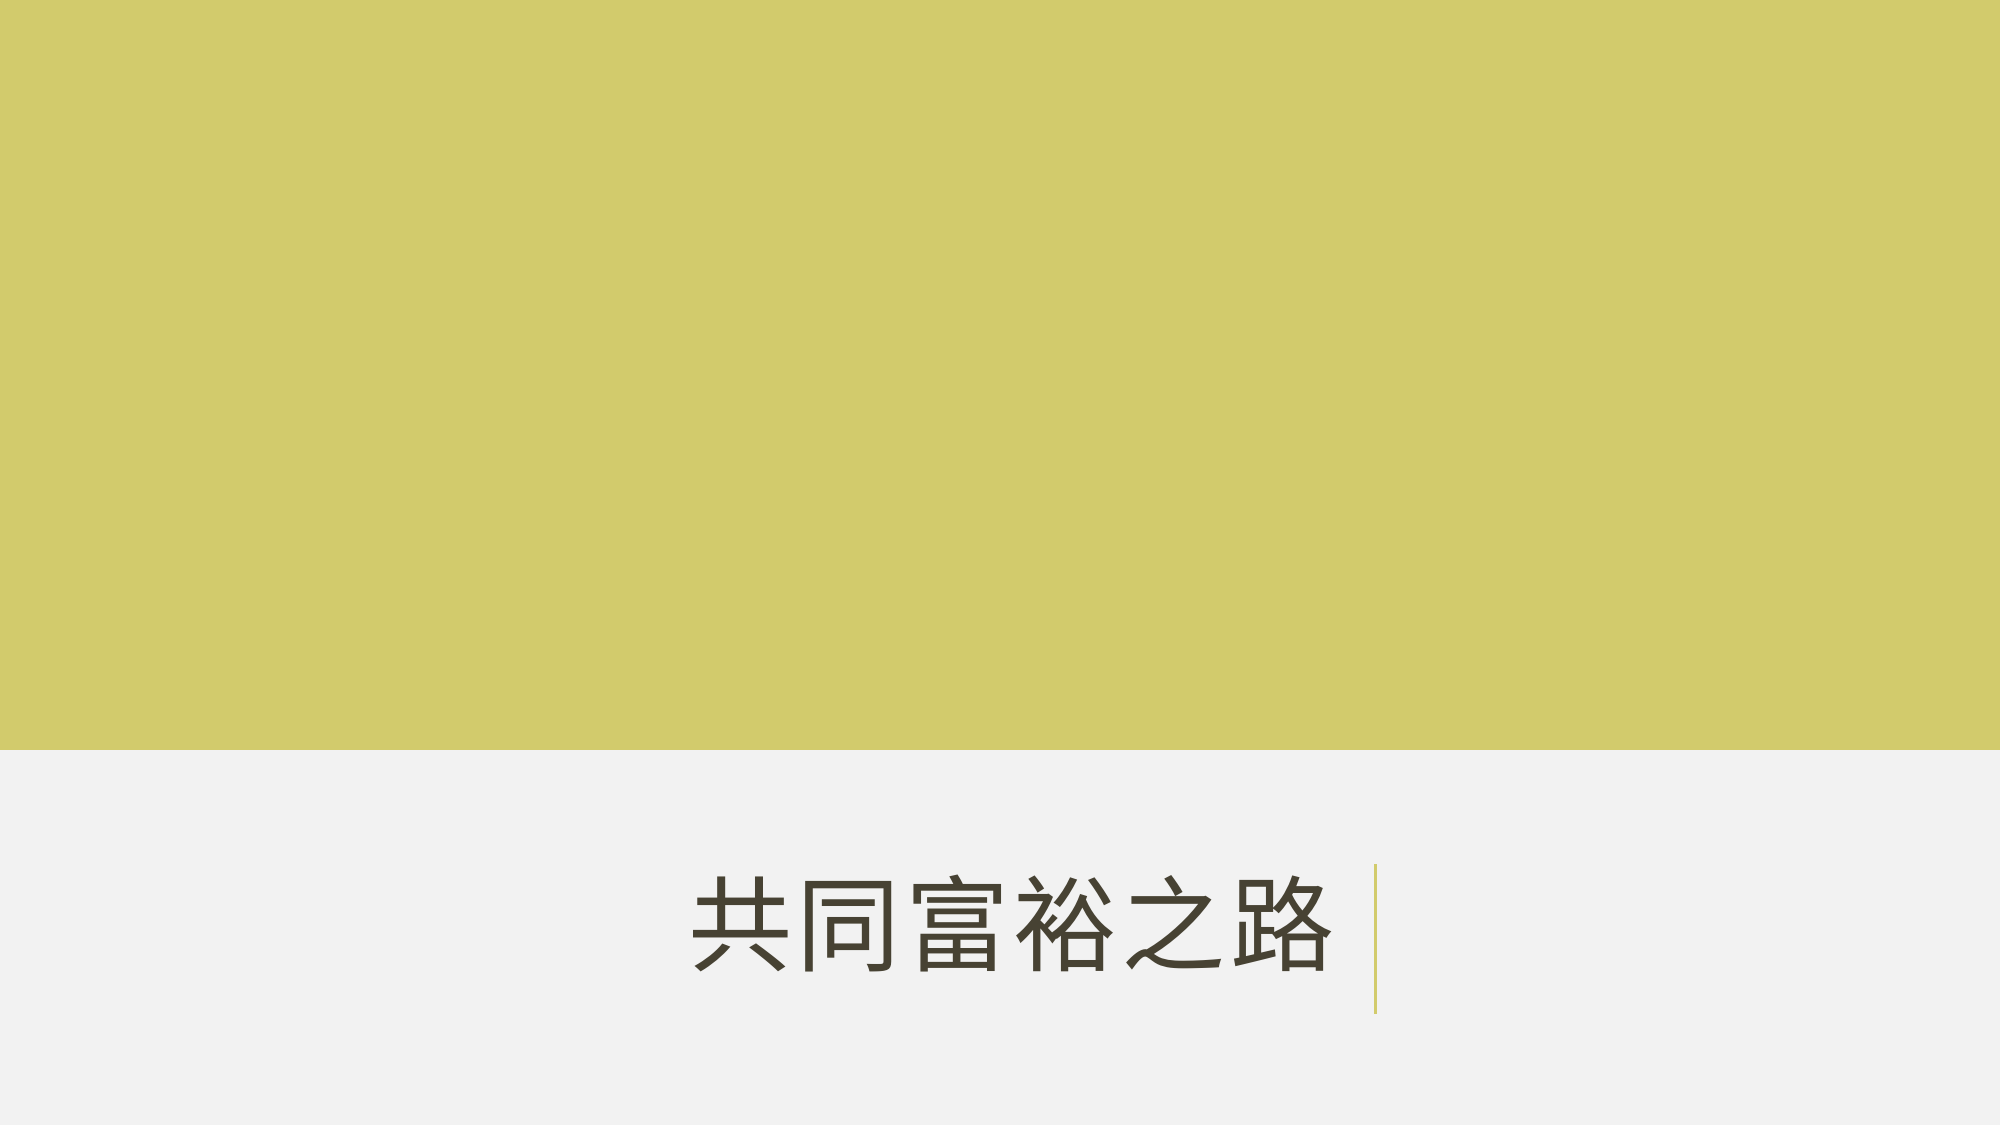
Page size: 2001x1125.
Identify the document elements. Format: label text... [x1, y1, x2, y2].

title 共同富裕之路 [75, 813, 1350, 1054]
